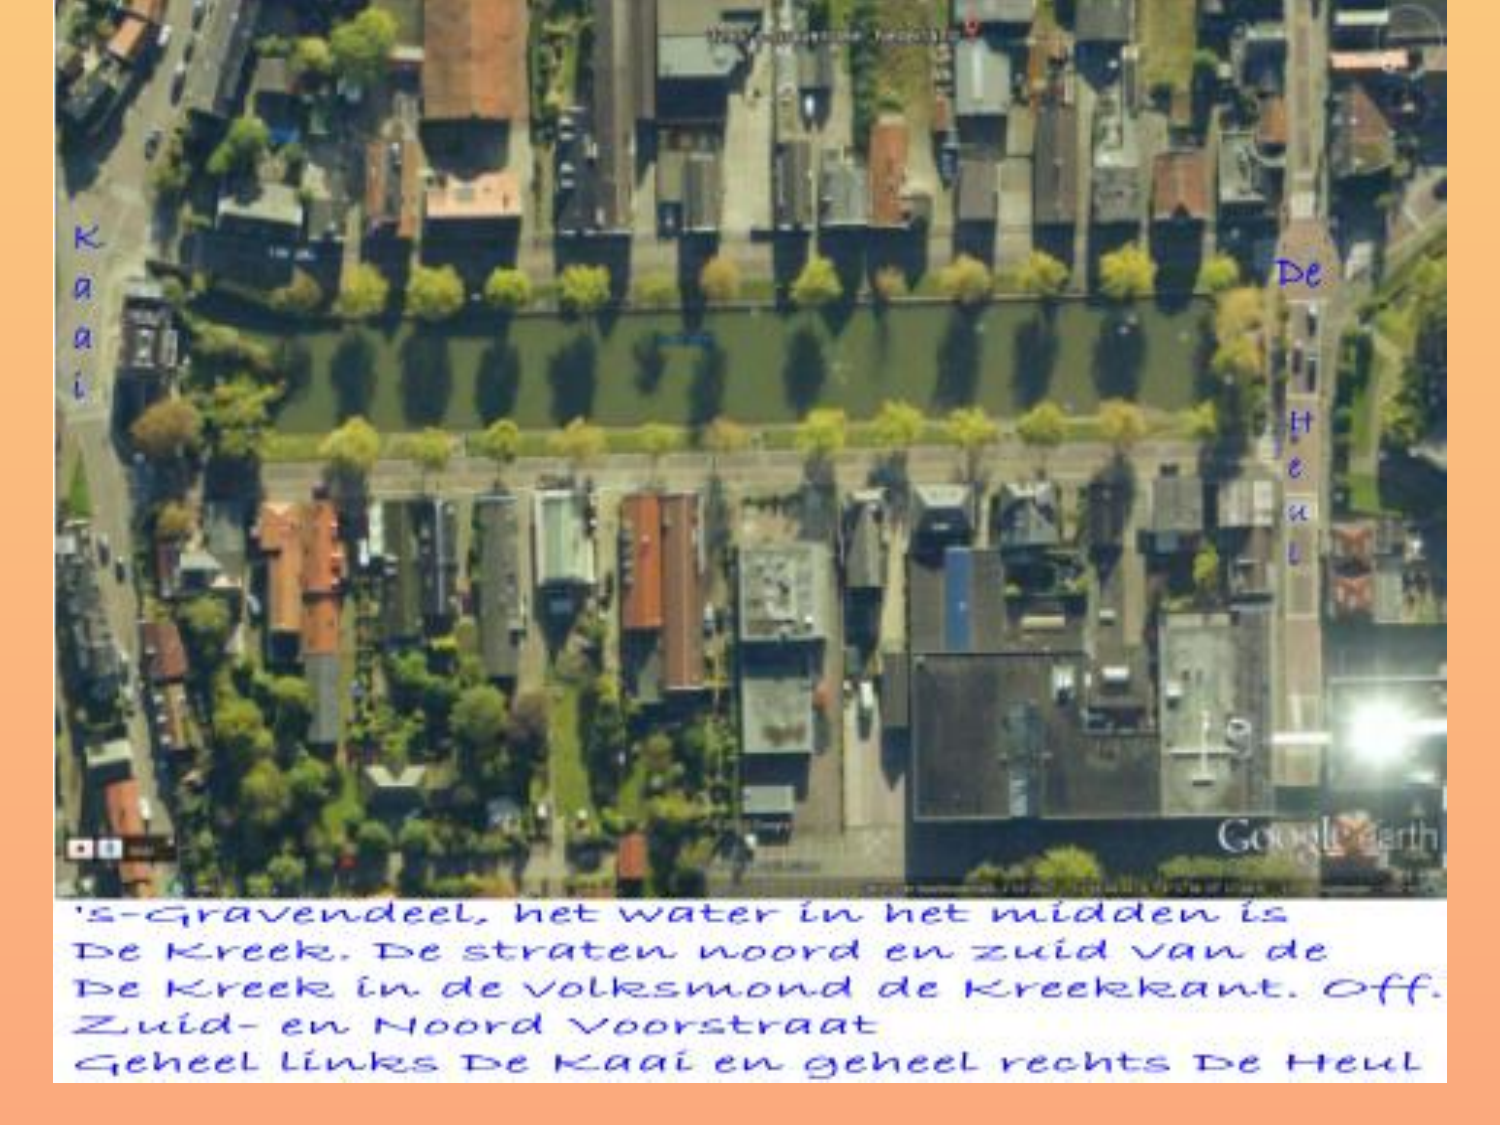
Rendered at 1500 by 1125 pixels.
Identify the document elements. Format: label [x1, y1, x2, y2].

picture [52, 0, 1447, 1083]
